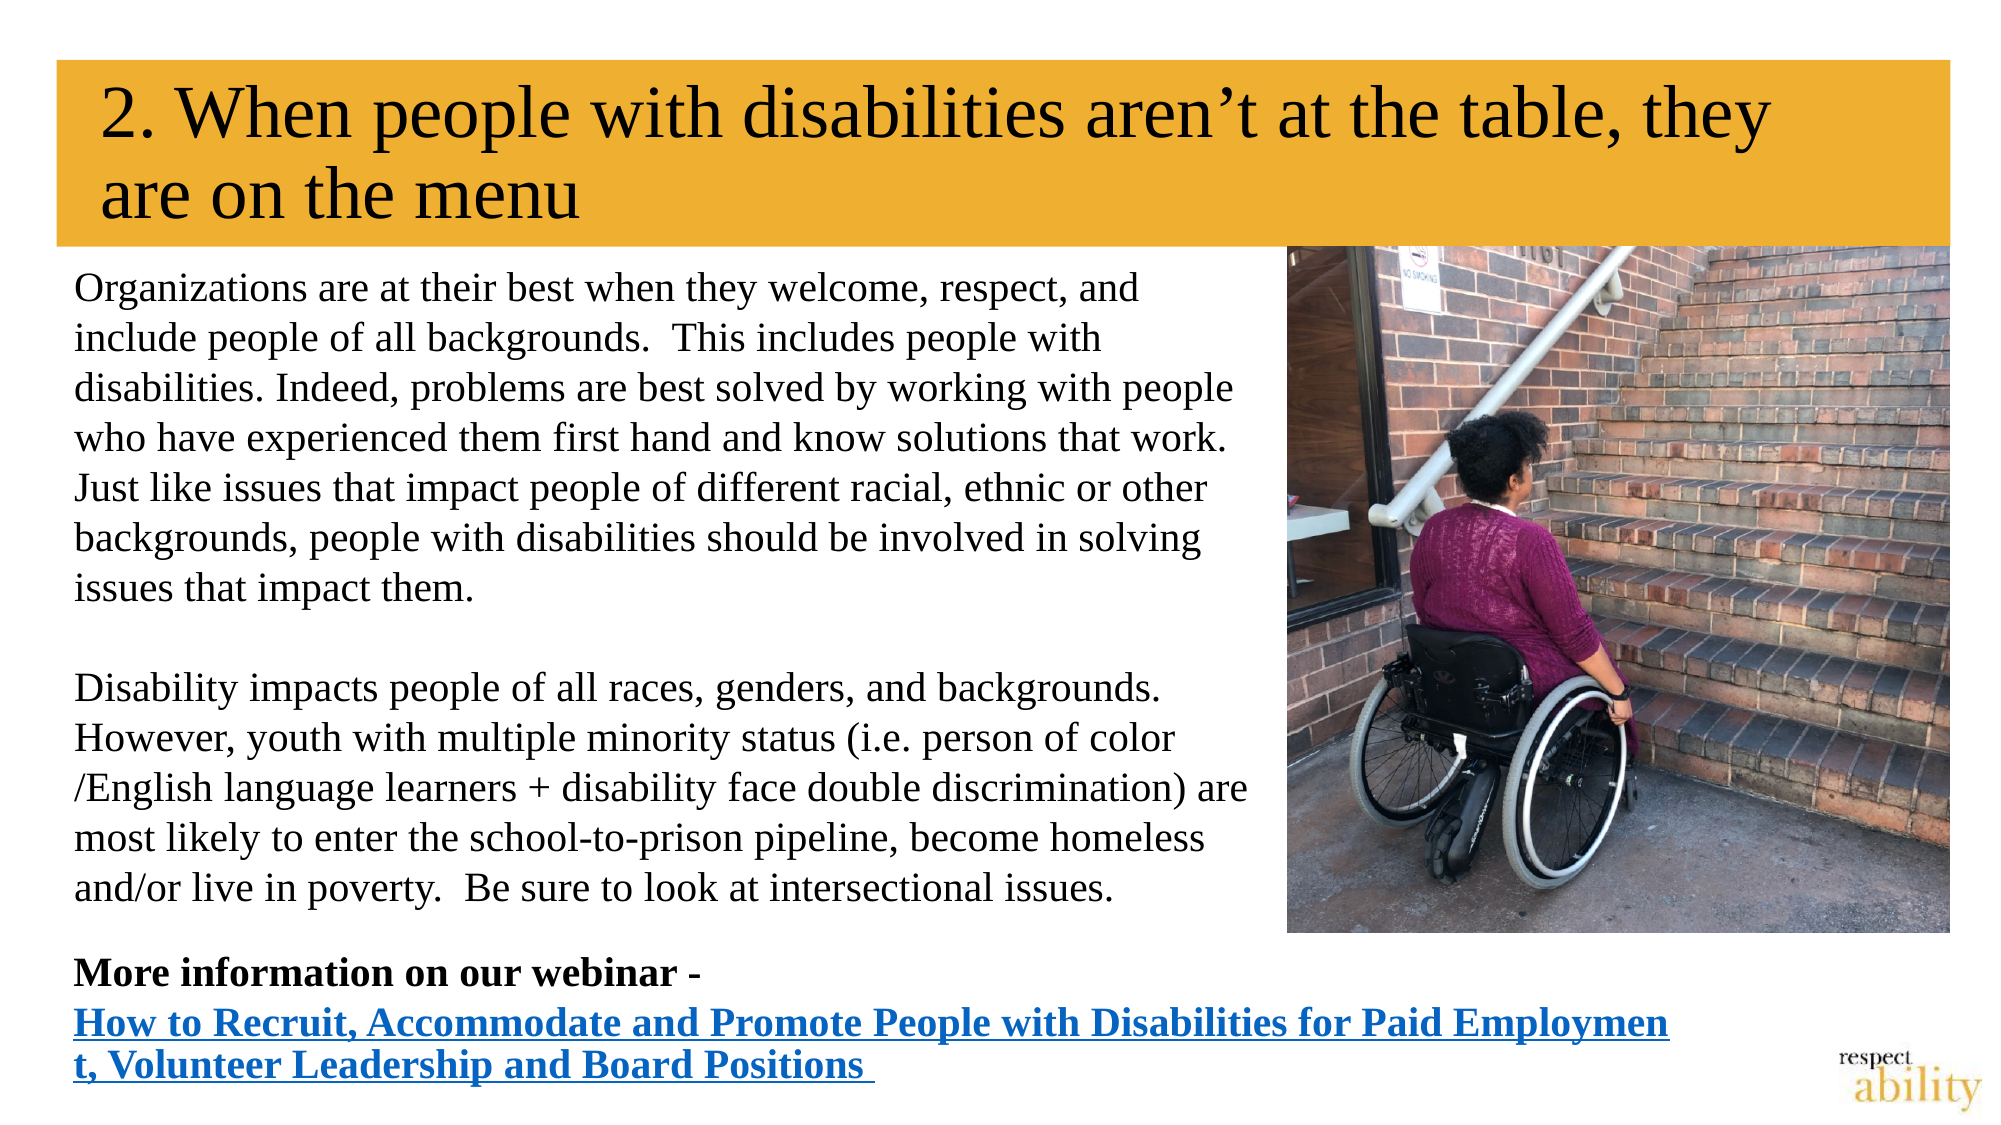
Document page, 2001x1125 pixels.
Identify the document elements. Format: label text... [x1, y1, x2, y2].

picture [1839, 1042, 1982, 1120]
text_box Organizations are at their best when they welcome, respect, and include people of all backgrounds. This includes people with disabilities. Indeed, problems are best solved by working with people who have experienced them first hand and know solutions that work. Just like issues that impact people of different racial, ethnic or other backgrounds, people with disabilities should be involved in solving issues that impact them. Disability impacts people of all races, genders, and backgrounds. However, youth with multiple minority status (i.e. person of color /English language learners + disability face double discrimination) are most likely to enter the school-to-prison pipeline, become homeless and/or live in poverty. Be sure to look at intersectional issues. [59, 251, 1287, 917]
picture [1275, 246, 1962, 933]
text_box More information on our webinar - How to Recruit, Accommodate and Promote People with Disabilities for Paid Employment, Volunteer Leadership and Board Positions [0, 937, 1698, 1053]
title 2. When people with disabilities aren’t at the table, they are on the menu [85, 59, 1811, 247]
